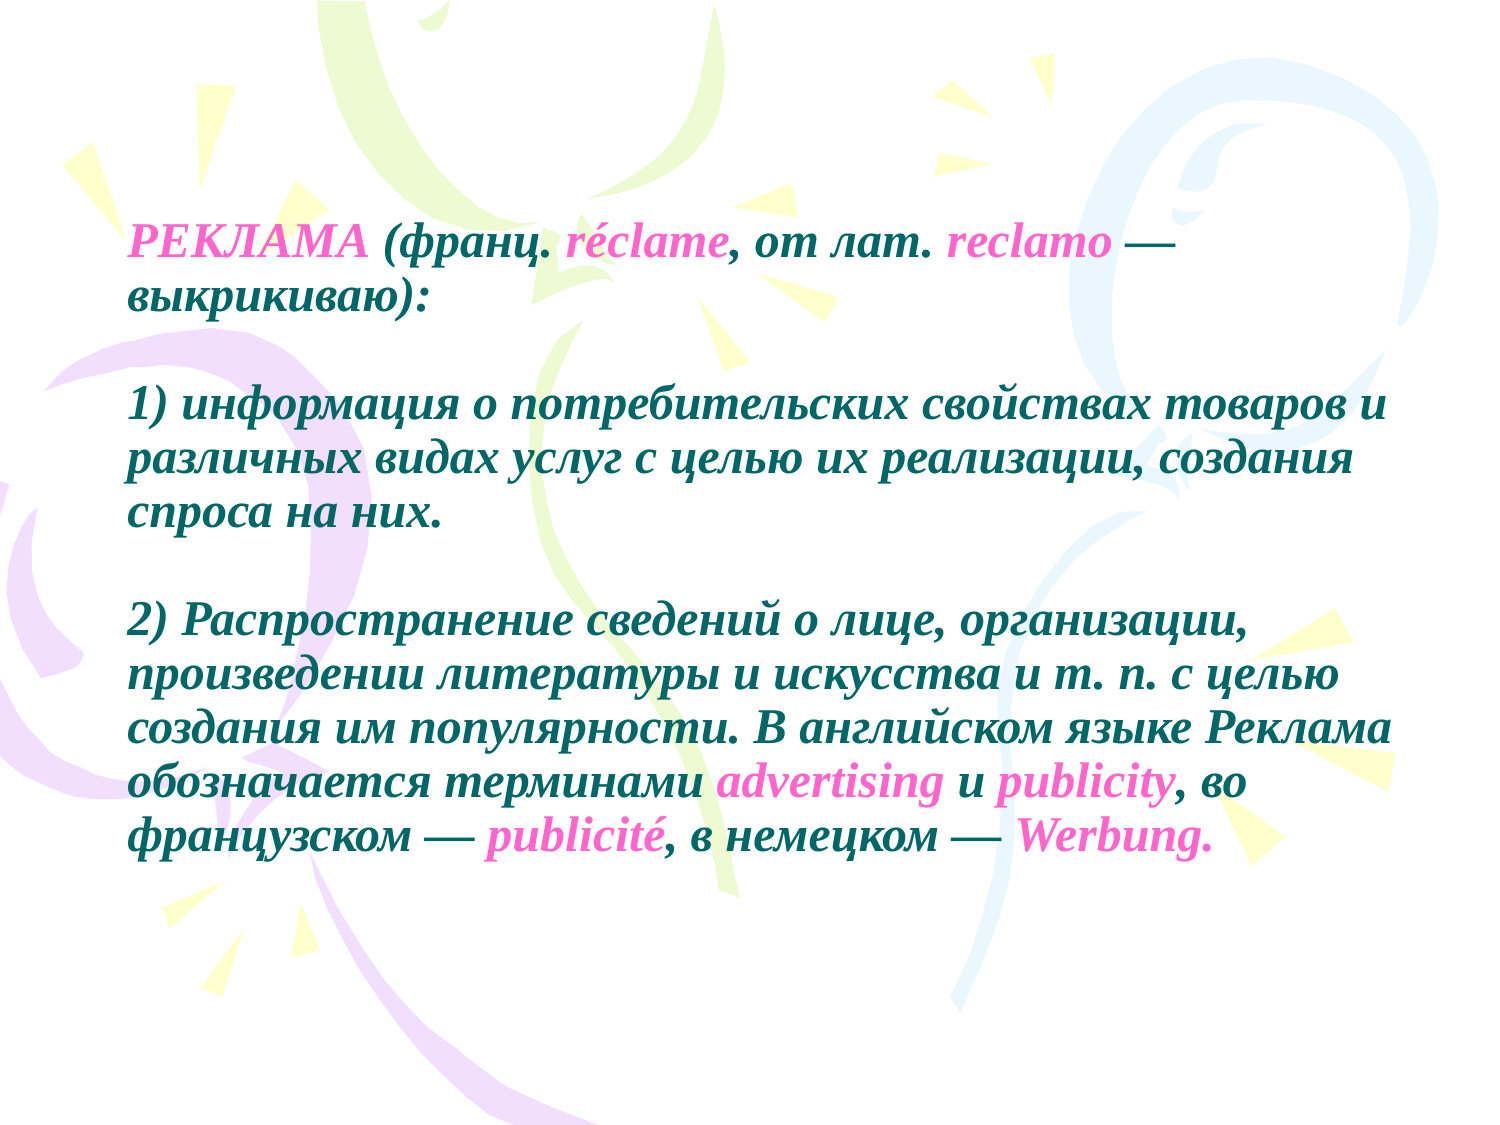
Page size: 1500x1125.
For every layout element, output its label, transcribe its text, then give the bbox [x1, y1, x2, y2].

title РЕКЛАМА (франц. réclame, от лат. rесlamo — выкрикиваю): 1) информация о потребительских свойствах товаров и различных видах услуг с целью их реализации, создания спроса на них. 2) Распространение сведений о лице, организации, произведении литературы и искусства и т. п. с целью создания им популярности. В английском языке Реклама обозначается терминами advertising и publicity, во французском — publicité, в немецком — Werbung. [111, 136, 1420, 870]
